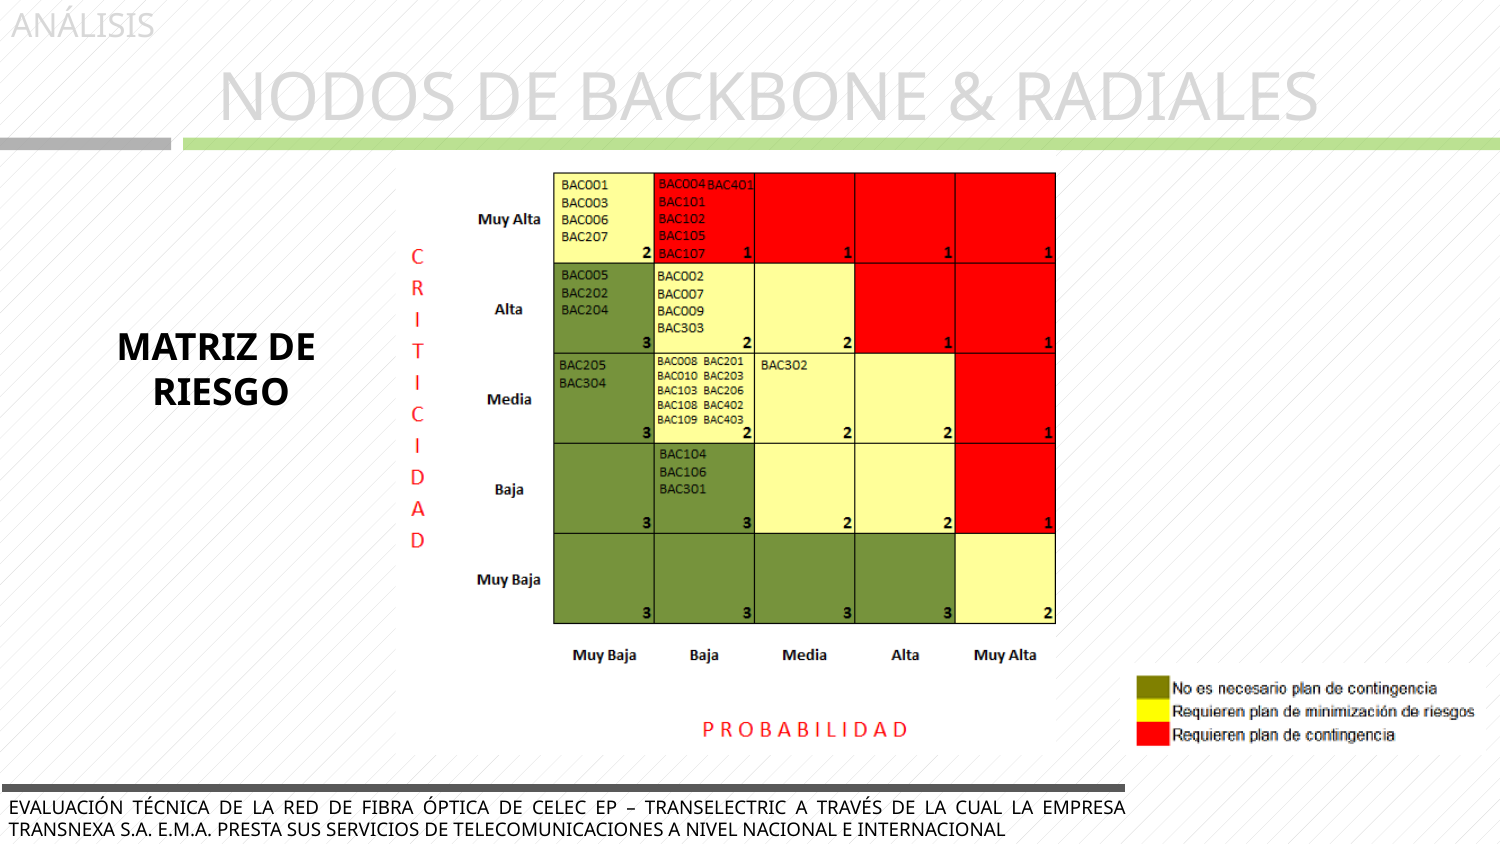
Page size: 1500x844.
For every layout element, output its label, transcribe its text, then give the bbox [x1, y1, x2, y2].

text_box EVALUACIÓN TÉCNICA DE LA RED DE FIBRA ÓPTICA DE CELEC EP – TRANSELECTRIC A TRAVÉS DE LA CUAL LA EMPRESA TRANSNEXA S.A. E.M.A. PRESTA SUS SERVICIOS DE TELECOMUNICACIONES A NIVEL NACIONAL E INTERNACIONAL [0, 787, 1140, 844]
text_box [0, 136, 99, 152]
picture [1120, 662, 1486, 755]
text_box NODOS DE BACKBONE & RADIALES [99, 46, 1438, 211]
text_box MATRIZ DE RIESGO [101, 315, 341, 421]
text_box ANÁLISIS [0, 0, 195, 42]
text_box [1438, 136, 1500, 152]
picture [395, 149, 1057, 755]
